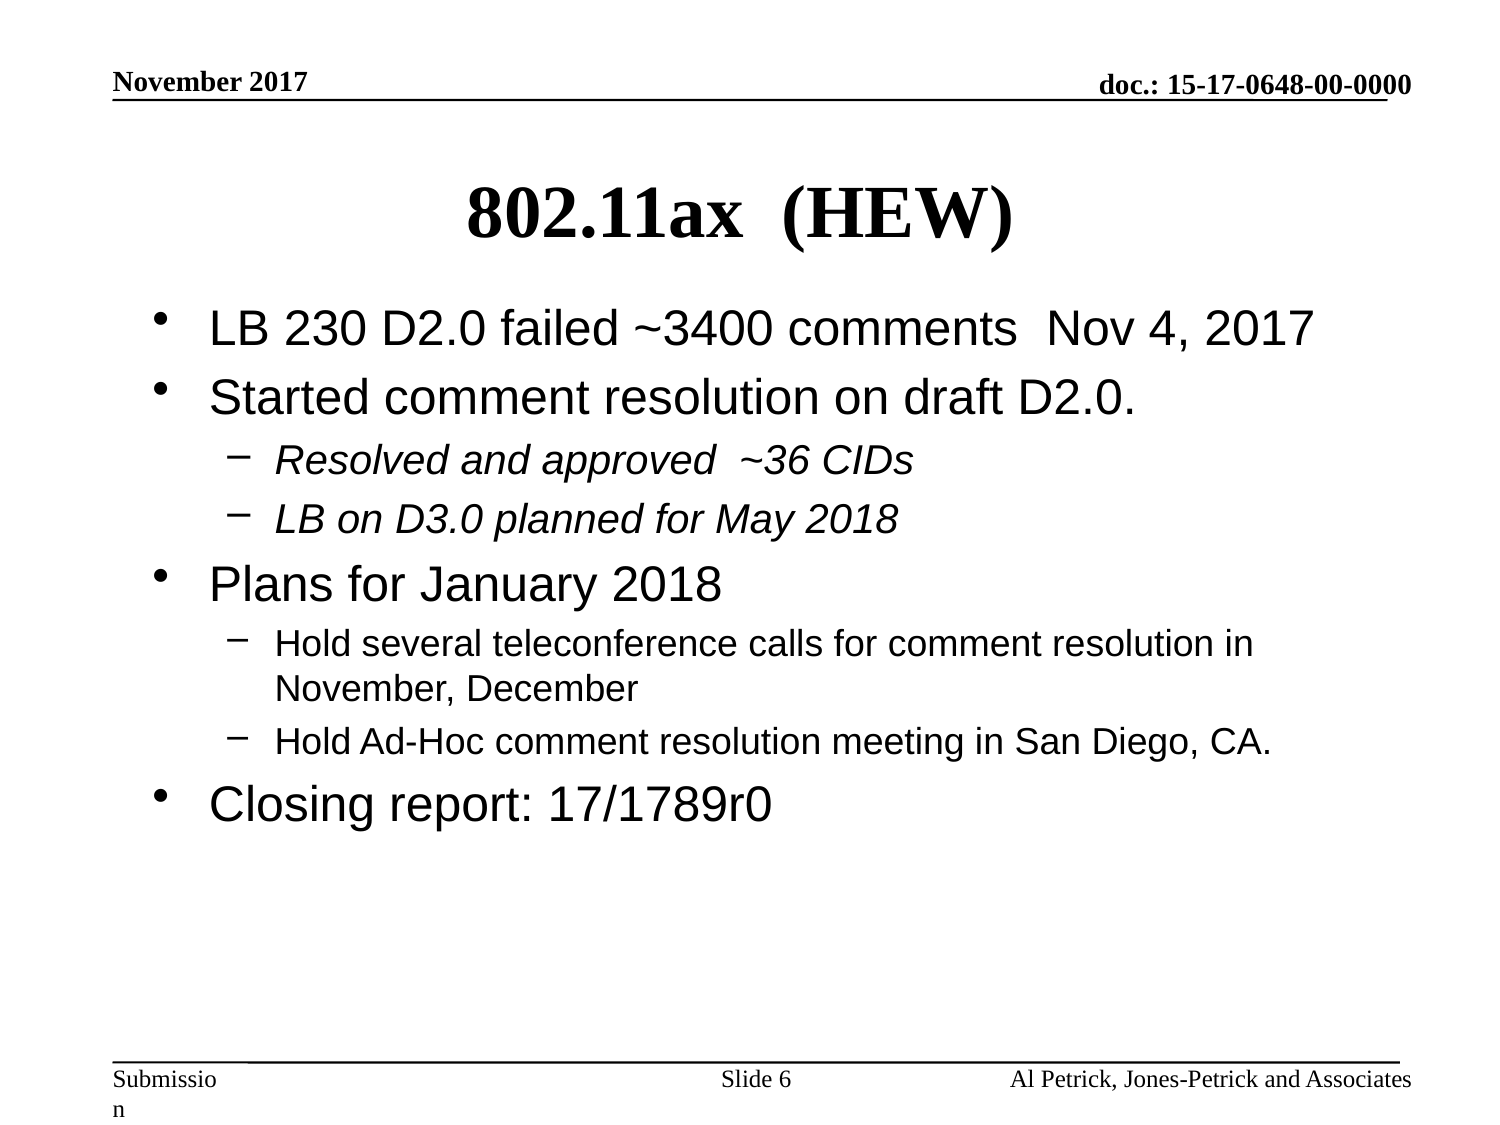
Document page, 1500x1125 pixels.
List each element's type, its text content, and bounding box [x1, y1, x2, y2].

footer Al Petrick, Jones-Petrick and Associates [900, 1062, 1413, 1093]
list LB 230 D2.0 failed ~3400 comments Nov 4, 2017 Started comment resolution on draft D2.0. Resolved and approved ~36 CIDs LB on D3.0 planned for May 2018 Plans for January 2018 Hold several teleconference calls for comment resolution in November, December Hold Ad-Hoc comment resolution meeting in San Diego, CA. Closing report: 17/1789r0 [137, 287, 1425, 865]
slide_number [112, 62, 375, 98]
slide_number Slide 6 [712, 1062, 800, 1093]
title 802.11ax (HEW) [112, 120, 1388, 296]
